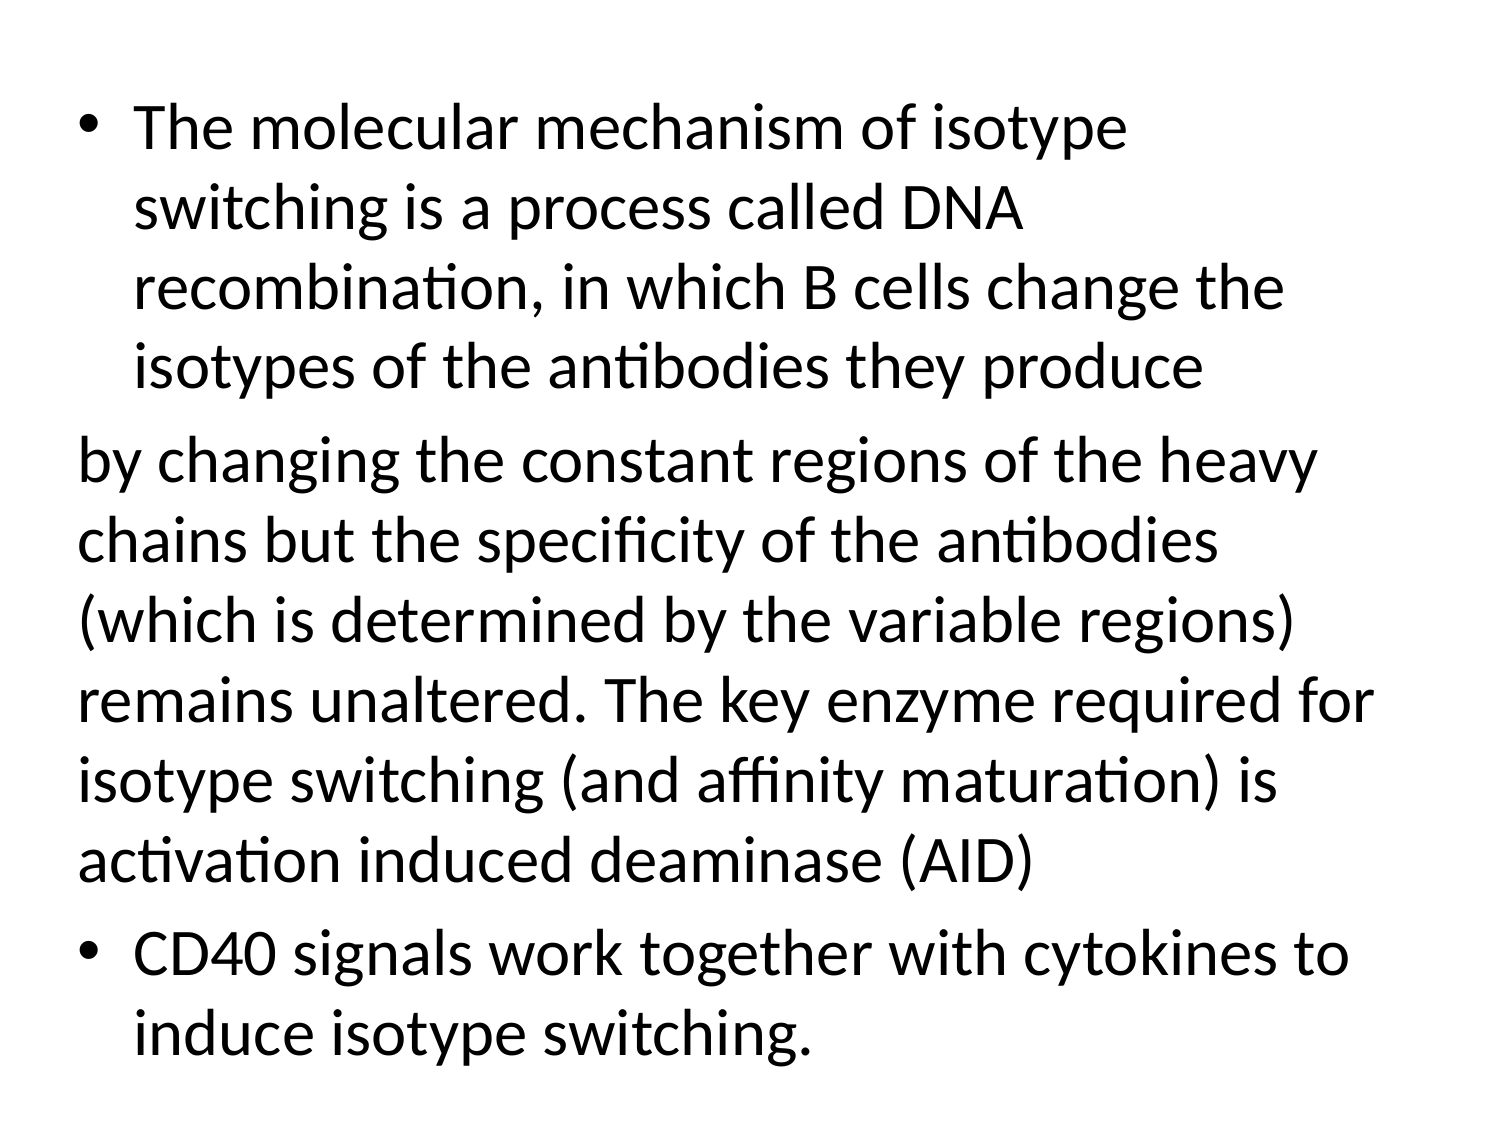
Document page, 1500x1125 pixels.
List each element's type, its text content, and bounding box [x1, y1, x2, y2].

list The molecular mechanism of isotype switching is a process called DNA recombination, in which B cells change the isotypes of the antibodies they produce by changing the constant regions of the heavy chains but the specificity of the antibodies (which is determined by the variable regions) remains unaltered. The key enzyme required for isotype switching (and affinity maturation) is activation induced deaminase (AID) CD40 signals work together with cytokines to induce isotype switching. [62, 75, 1413, 818]
